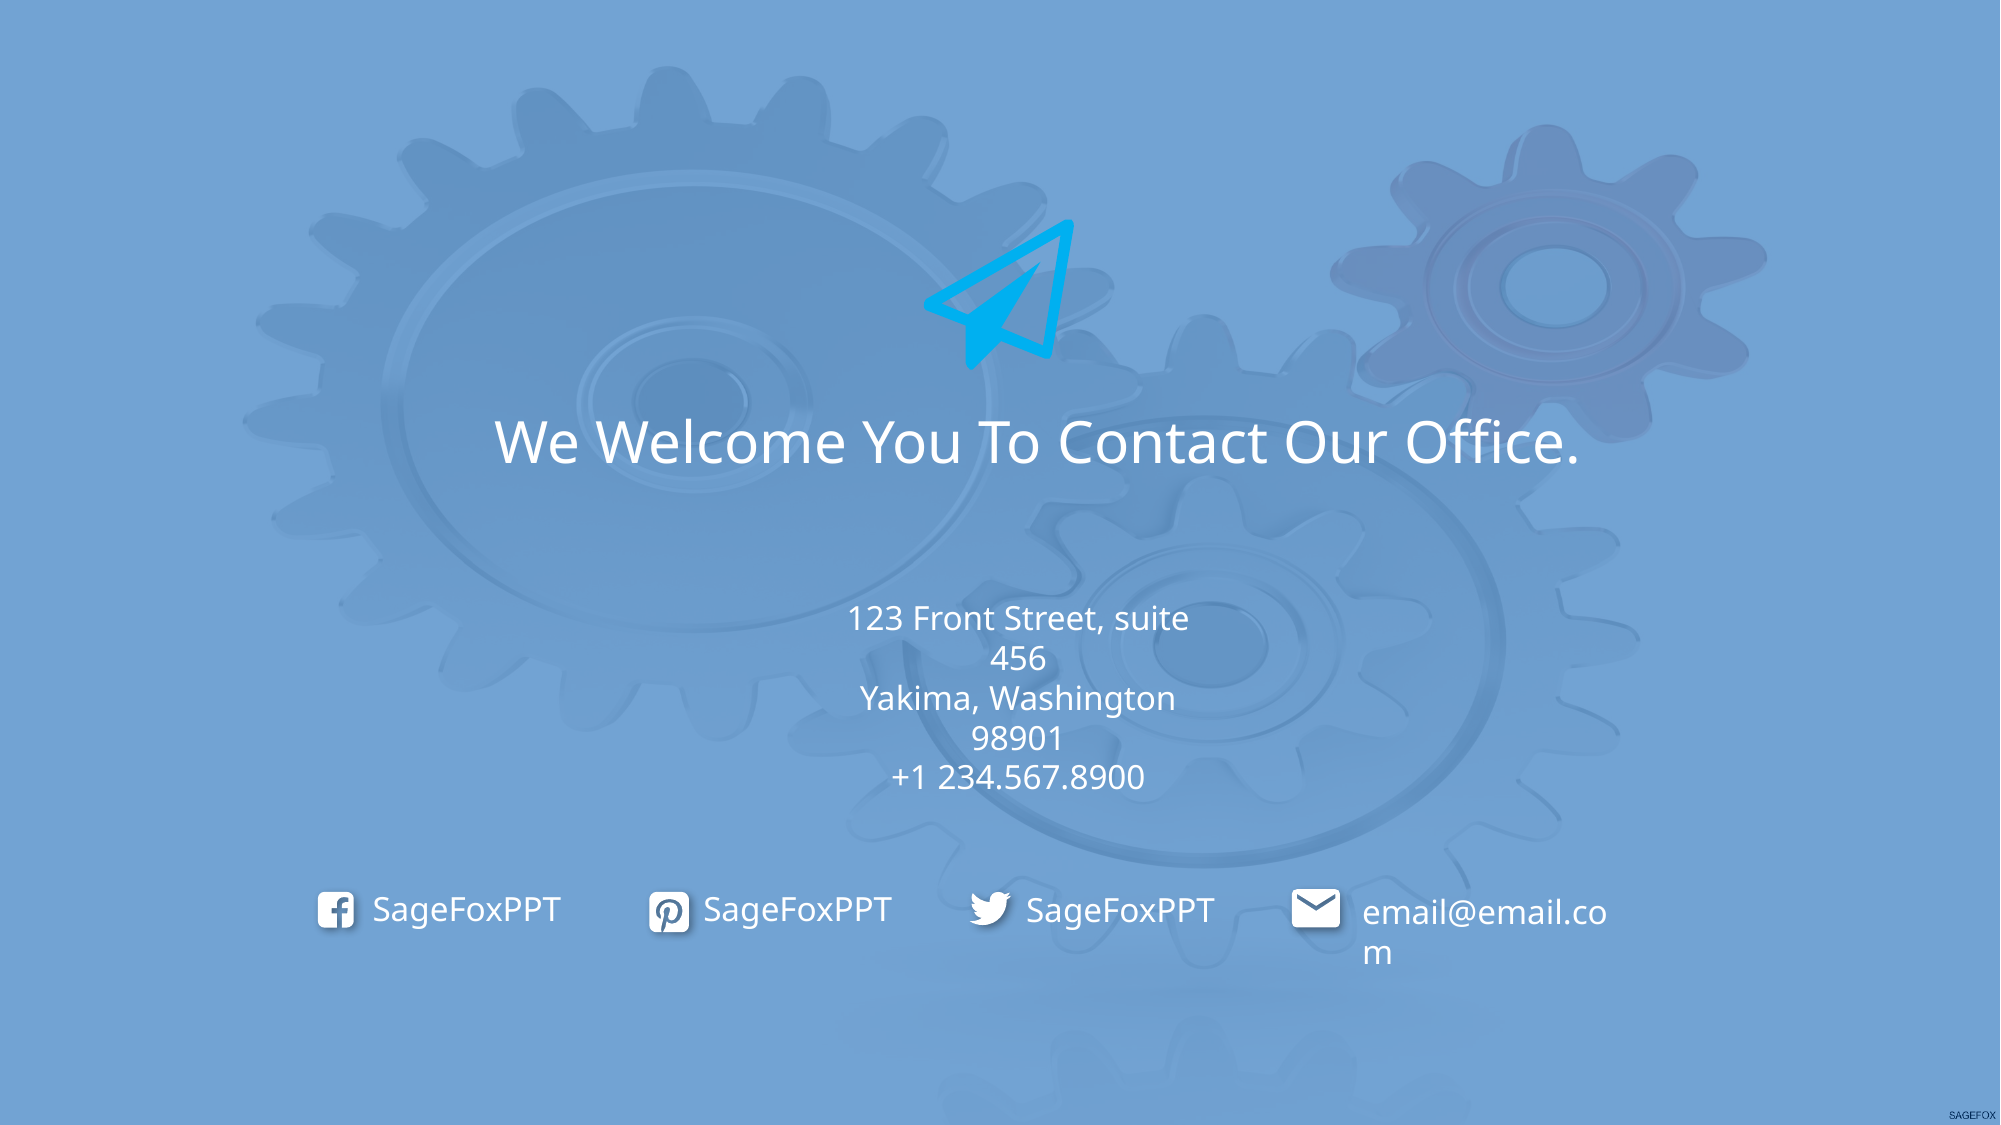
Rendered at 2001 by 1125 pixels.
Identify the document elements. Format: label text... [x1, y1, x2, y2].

text_box SageFoxPPT [357, 880, 598, 936]
text_box SageFoxPPT [688, 880, 929, 936]
text_box [923, 219, 1074, 370]
text_box [1291, 889, 1340, 928]
text_box 123 Front Street, suite 456 Yakima, Washington 98901 +1 234.567.8900 [808, 589, 1229, 804]
text_box We Welcome You To Contact Our Office. [477, 398, 1598, 483]
text_box [649, 891, 688, 933]
text_box [317, 891, 354, 928]
text_box [969, 891, 1011, 926]
text_box SageFoxPPT [1011, 881, 1252, 937]
text_box email@email.com [1347, 884, 1649, 979]
text_box [0, 0, 2000, 1125]
